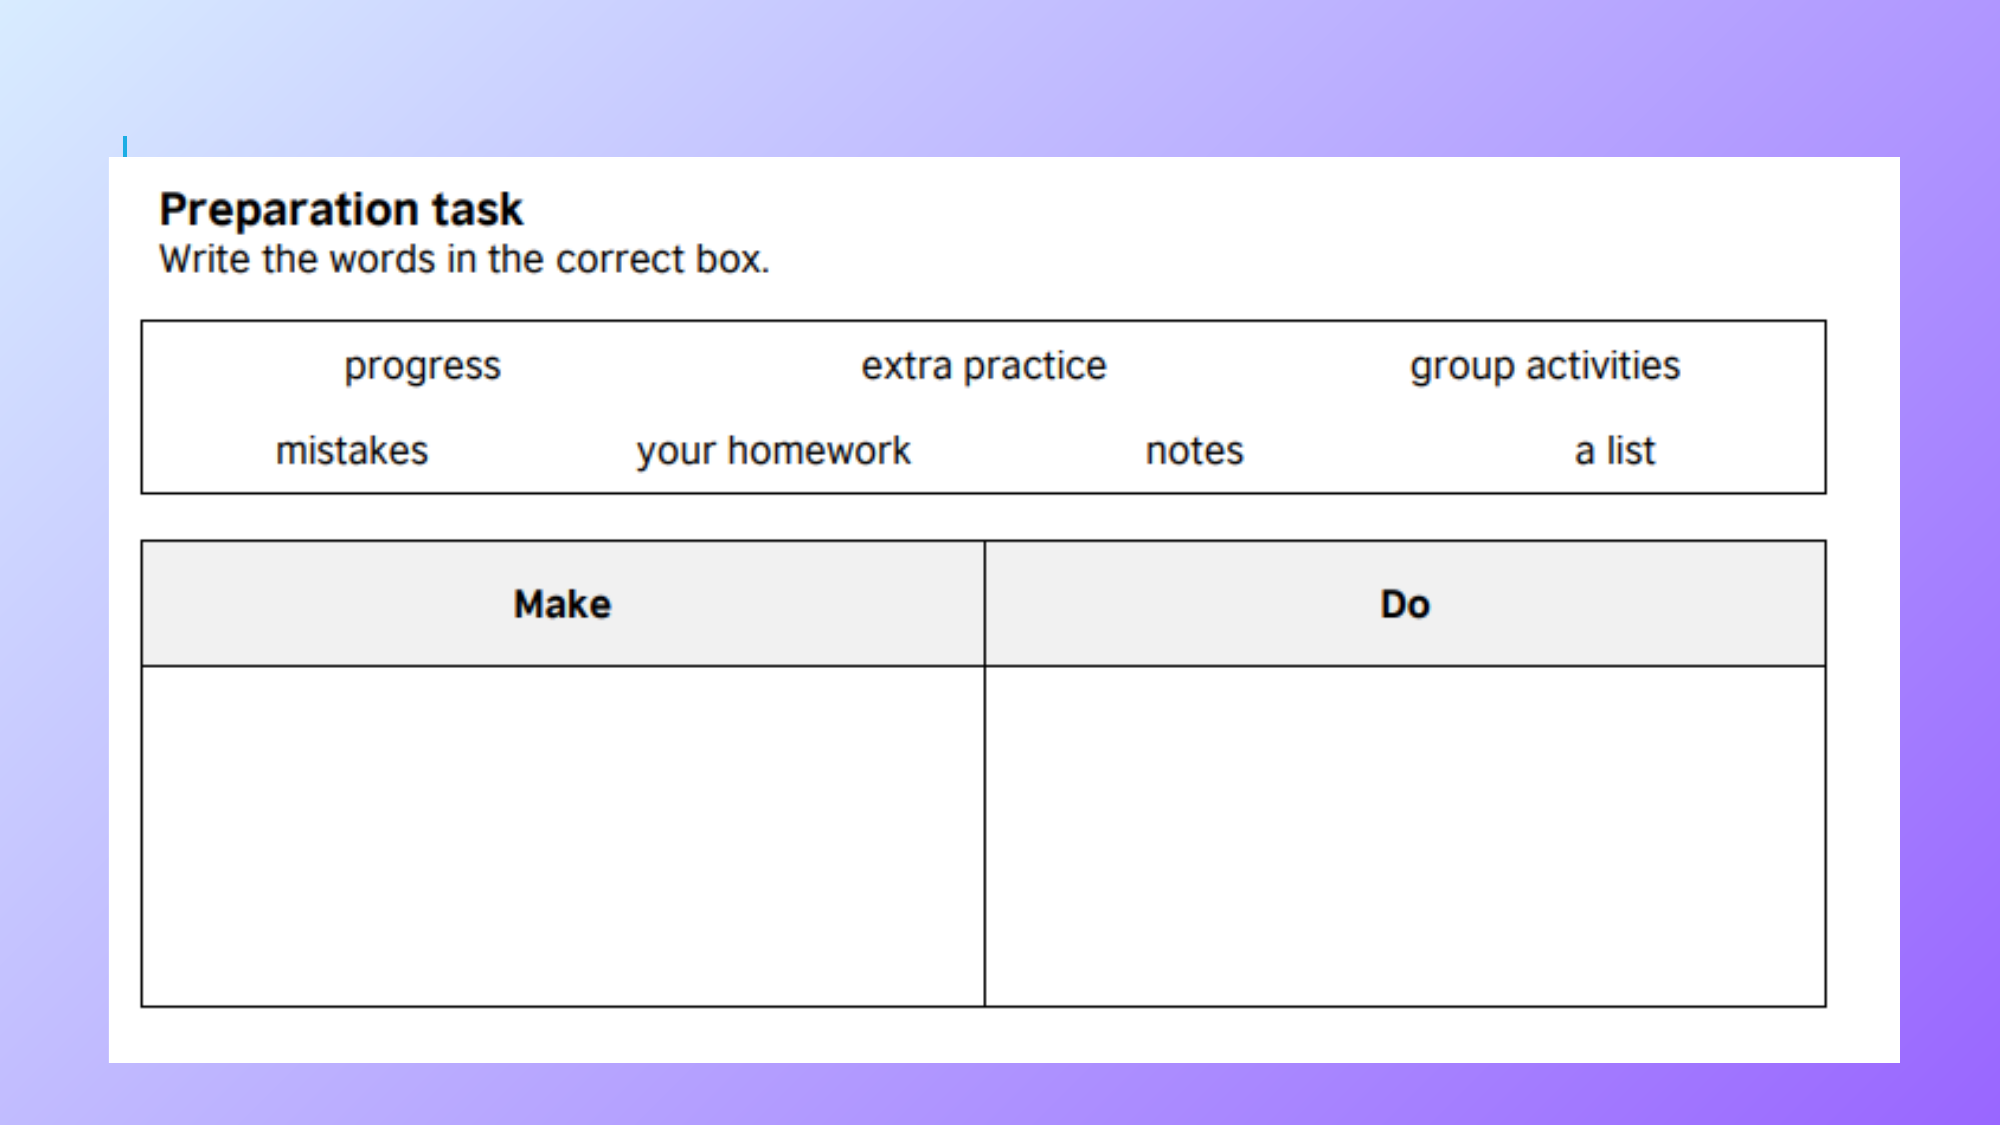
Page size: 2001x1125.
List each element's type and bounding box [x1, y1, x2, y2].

list [108, 157, 1901, 1065]
